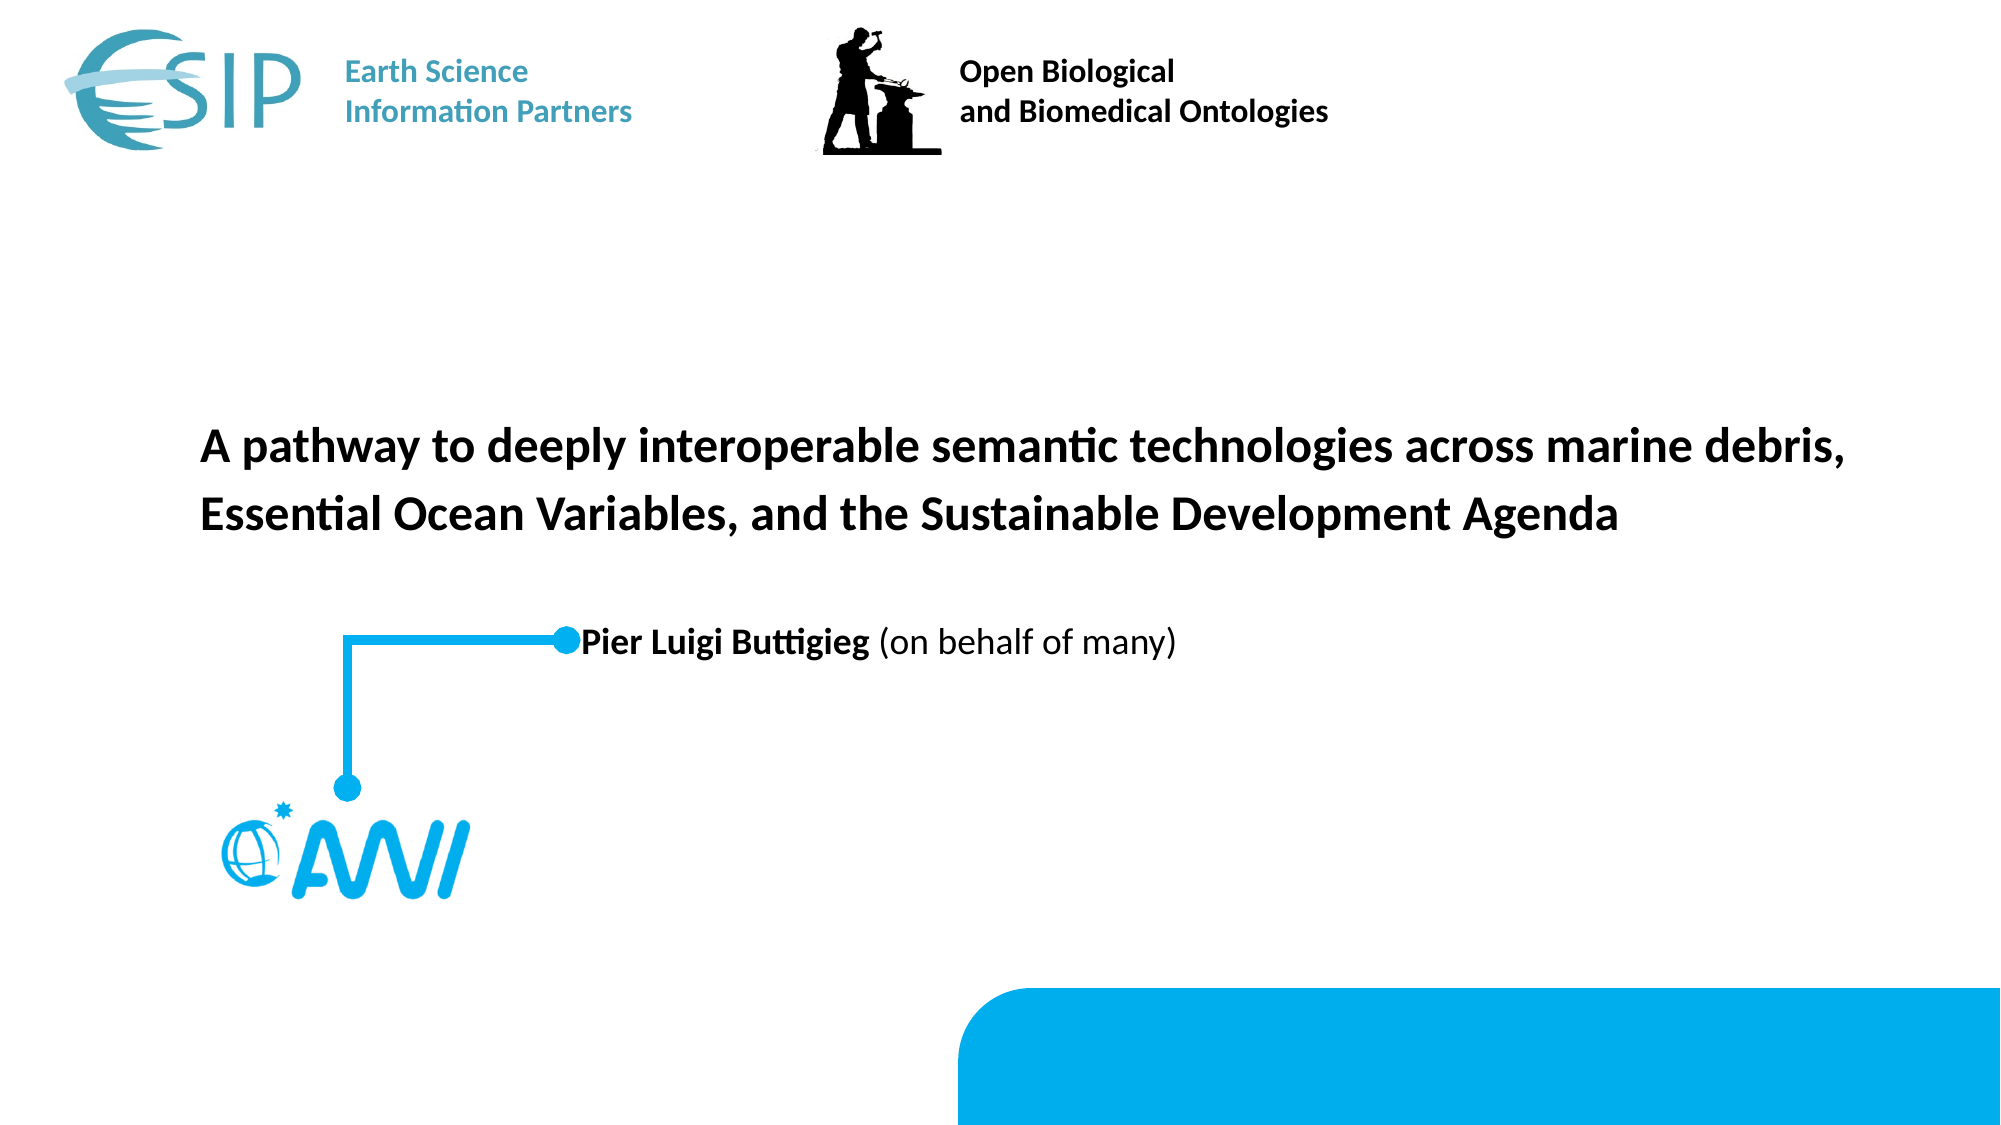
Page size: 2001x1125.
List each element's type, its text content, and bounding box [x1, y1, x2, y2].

text_box A pathway to deeply interoperable semantic technologies across marine debris, Essential Ocean Variables, and the Sustainable Development Agenda [185, 404, 1955, 550]
text_box Pier Luigi Buttigieg (on behalf of many) [566, 609, 1762, 670]
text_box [347, 640, 567, 788]
picture [62, 19, 309, 161]
picture [815, 27, 943, 155]
picture [205, 787, 489, 914]
text_box [957, 987, 2000, 1125]
text_box Earth Science Information Partners [330, 42, 648, 137]
text_box Open Biological and Biomedical Ontologies [944, 42, 1345, 137]
